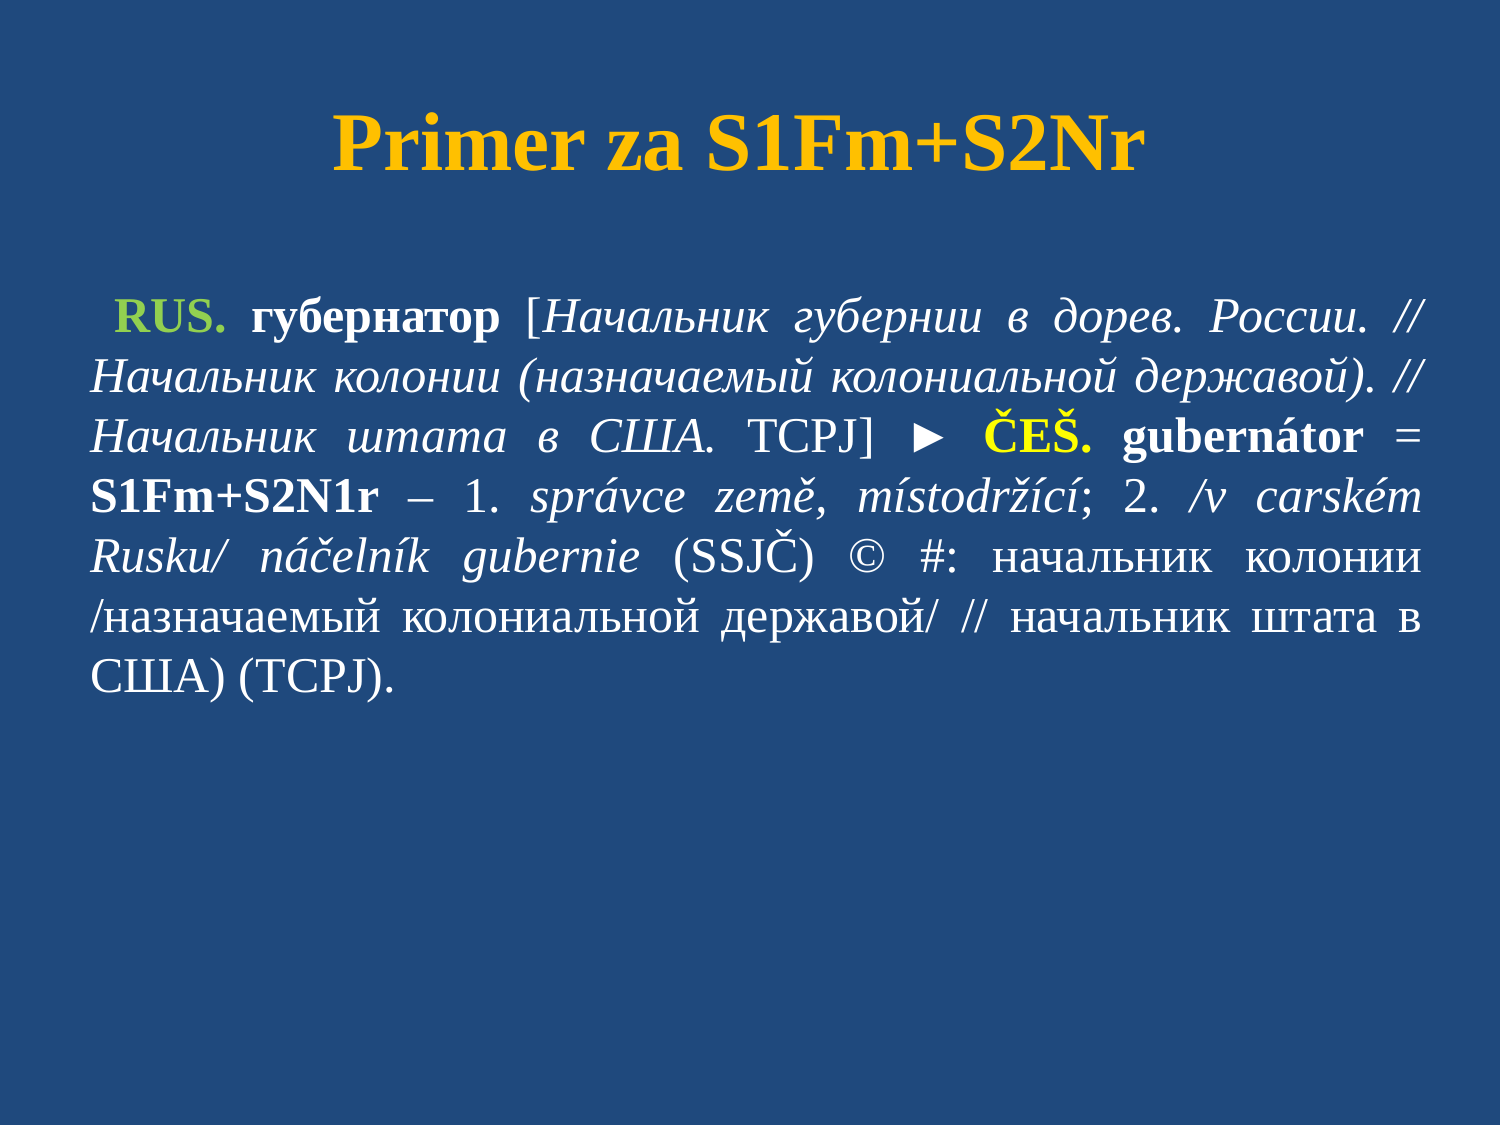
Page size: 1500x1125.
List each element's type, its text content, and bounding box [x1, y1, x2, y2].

title Primer za S1Fm+S2Nr [75, 75, 1425, 200]
list RUS. губернатор [Начальник губернии в дорев. России. // Начальник колонии (назначаемый колониальной державой). // Начальник штата в США. ТСРЈ] ► ČEŠ. gubernátor = S1Fm+S2N1r – 1. správce země, místodržící; 2. /v carském Rusku/ náčelník gubernie (SSJČ) © #: начальник колонии /назначаемый колониальной державой/ // начальник штата в США) (ТСРЈ). [75, 275, 1438, 1100]
